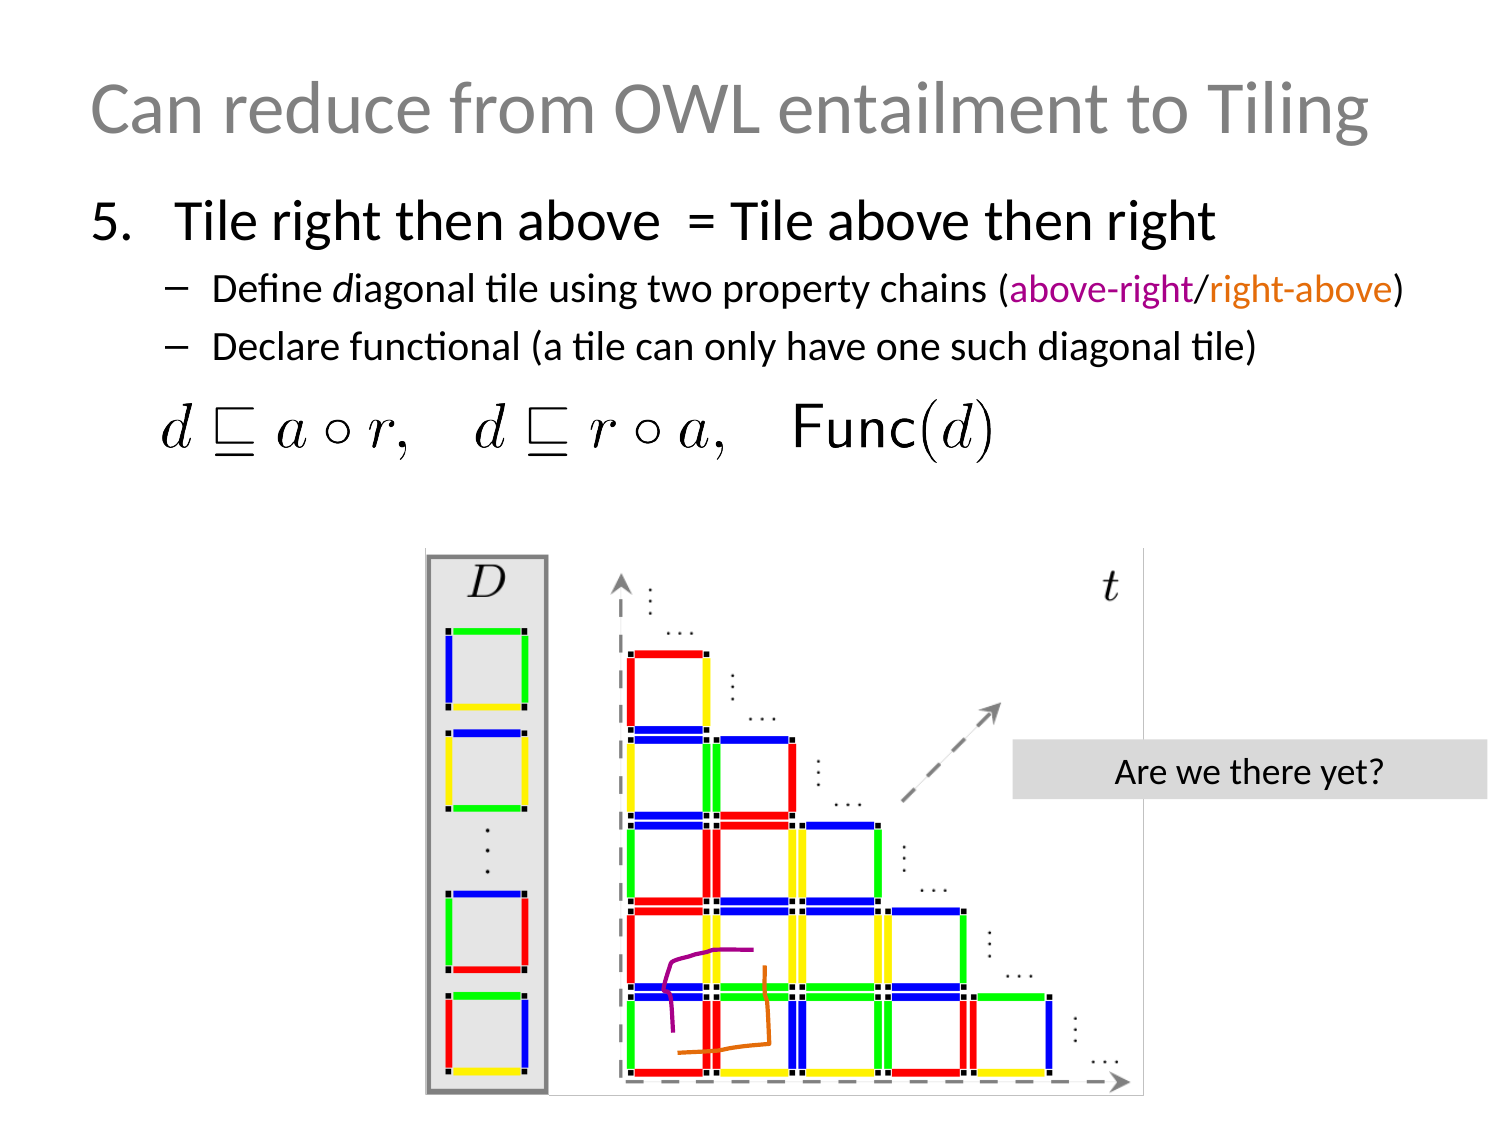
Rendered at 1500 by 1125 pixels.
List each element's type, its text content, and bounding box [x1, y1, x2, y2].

title Can reduce from OWL entailment to Tiling [75, 45, 1425, 163]
picture [162, 399, 991, 463]
text_box Are we there yet? [1151, 739, 1488, 800]
picture [420, 548, 1147, 1101]
text_box Tile right then above = Tile above then right Define diagonal tile using two property chains (above-right/right-above) Declare functional (a tile can only have one such diagonal tile) [74, 174, 1425, 400]
